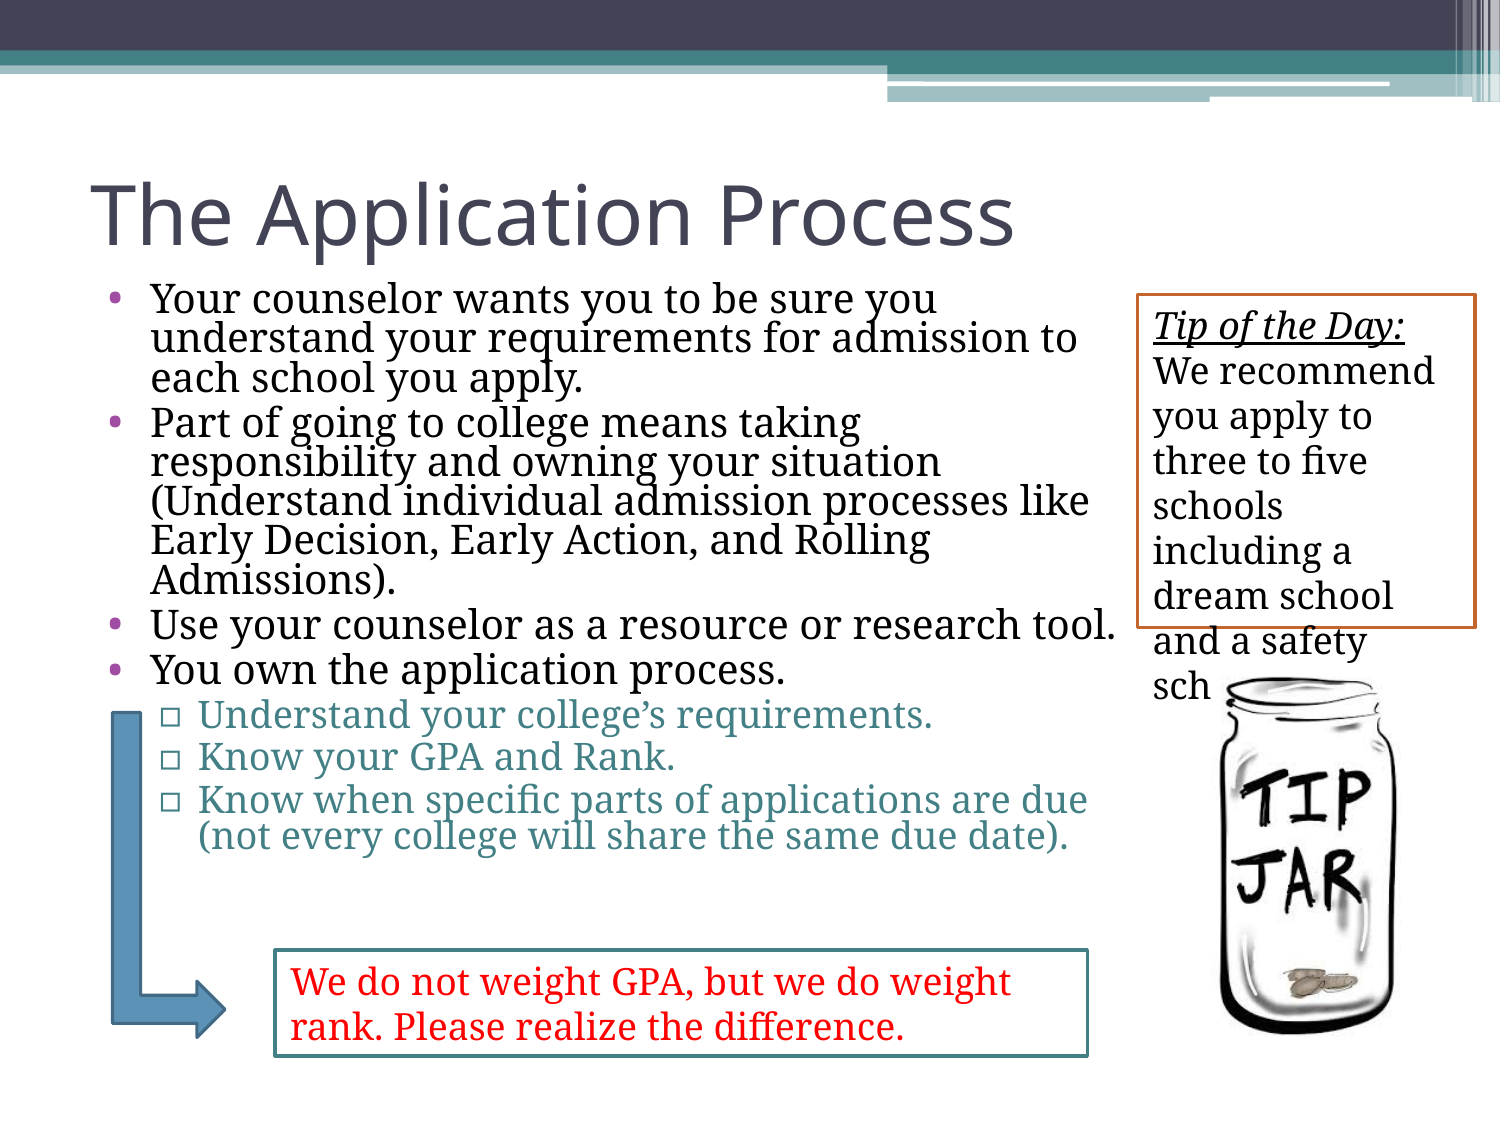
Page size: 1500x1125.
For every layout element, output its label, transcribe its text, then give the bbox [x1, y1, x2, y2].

picture [1211, 666, 1402, 1040]
title The Application Process [75, 125, 1425, 294]
text_box Tip of the Day: We recommend you apply to three to five schools including a dream school and a safety school. [1137, 294, 1475, 628]
list Your counselor wants you to be sure you understand your requirements for admission to each school you apply. Part of going to college means taking responsibility and owning your situation (Understand individual admission processes like Early Decision, Early Action, and Rolling Admissions). Use your counselor as a resource or research tool. You own the application process. Understand your college’s requirements. Know your GPA and Rank. Know when specific parts of applications are due (not every college will share the same due date). [75, 275, 1138, 950]
text_box [112, 712, 226, 1038]
text_box We do not weight GPA, but we do weight rank. Please realize the difference. [274, 950, 1088, 1056]
